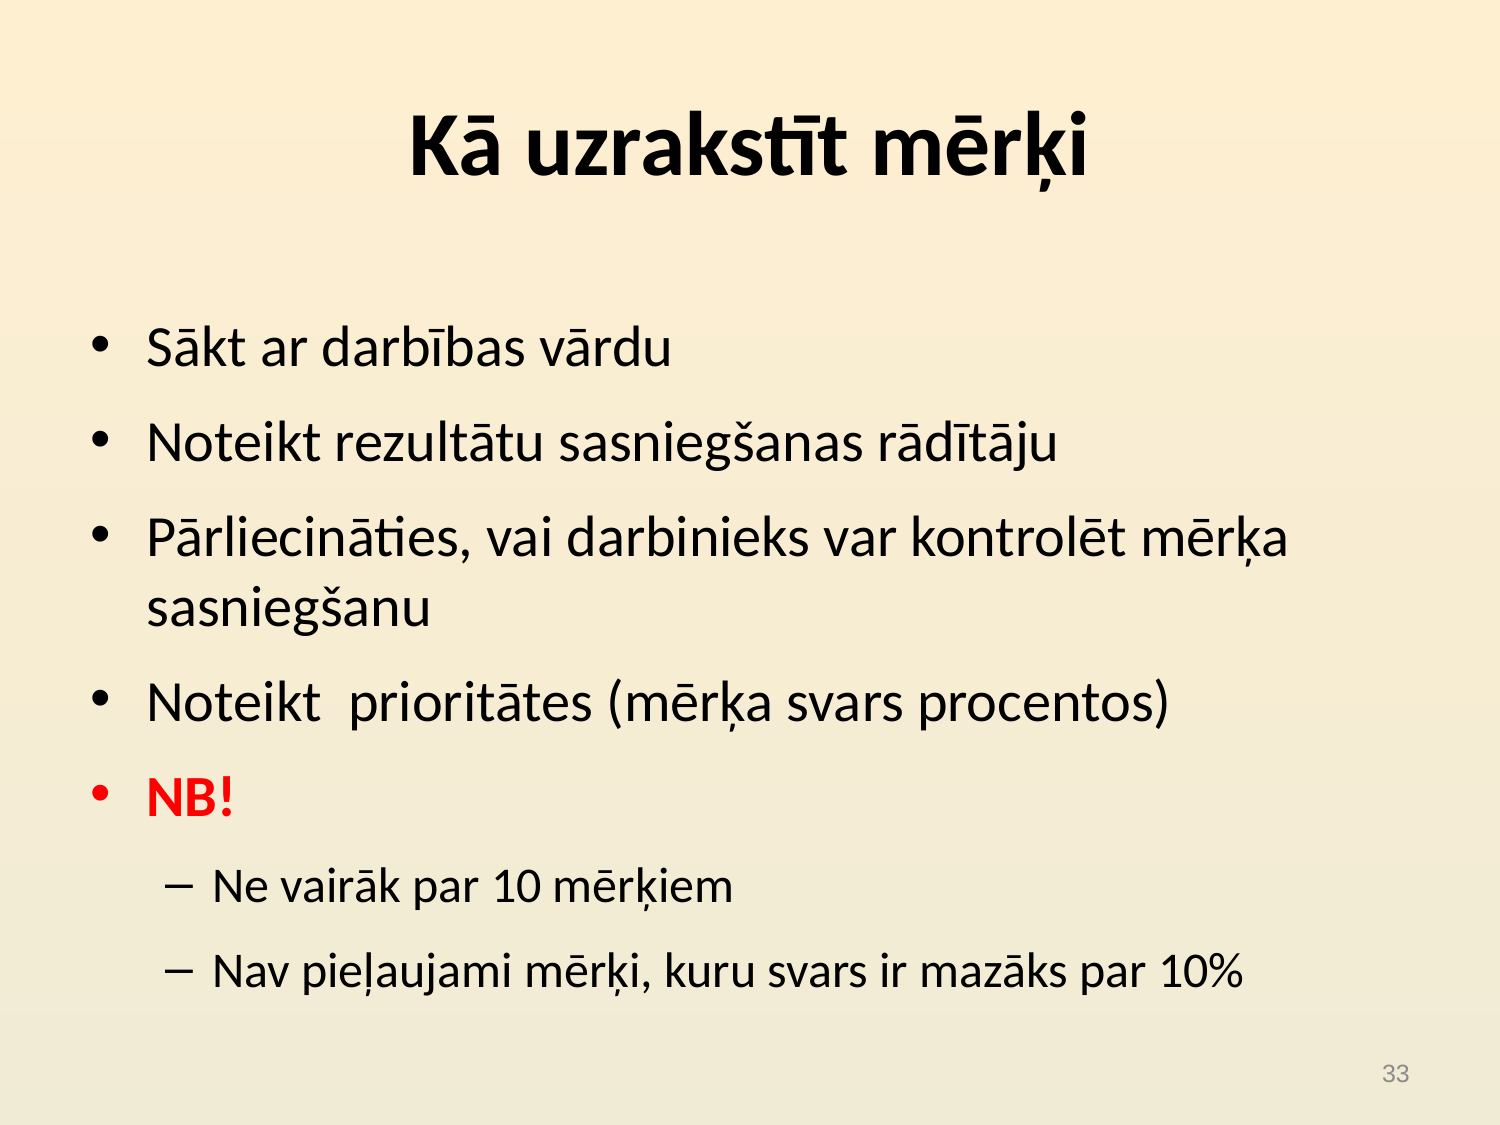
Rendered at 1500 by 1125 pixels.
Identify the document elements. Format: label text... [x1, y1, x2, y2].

title Kā uzrakstīt mērķi [75, 45, 1425, 233]
slide_number 33 [1074, 1042, 1425, 1103]
list Sākt ar darbības vārdu Noteikt rezultātu sasniegšanas rādītāju Pārliecināties, vai darbinieks var kontrolēt mērķa sasniegšanu Noteikt prioritātes (mērķa svars procentos) NB! Ne vairāk par 10 mērķiem Nav pieļaujami mērķi, kuru svars ir mazāks par 10% [75, 300, 1407, 1055]
